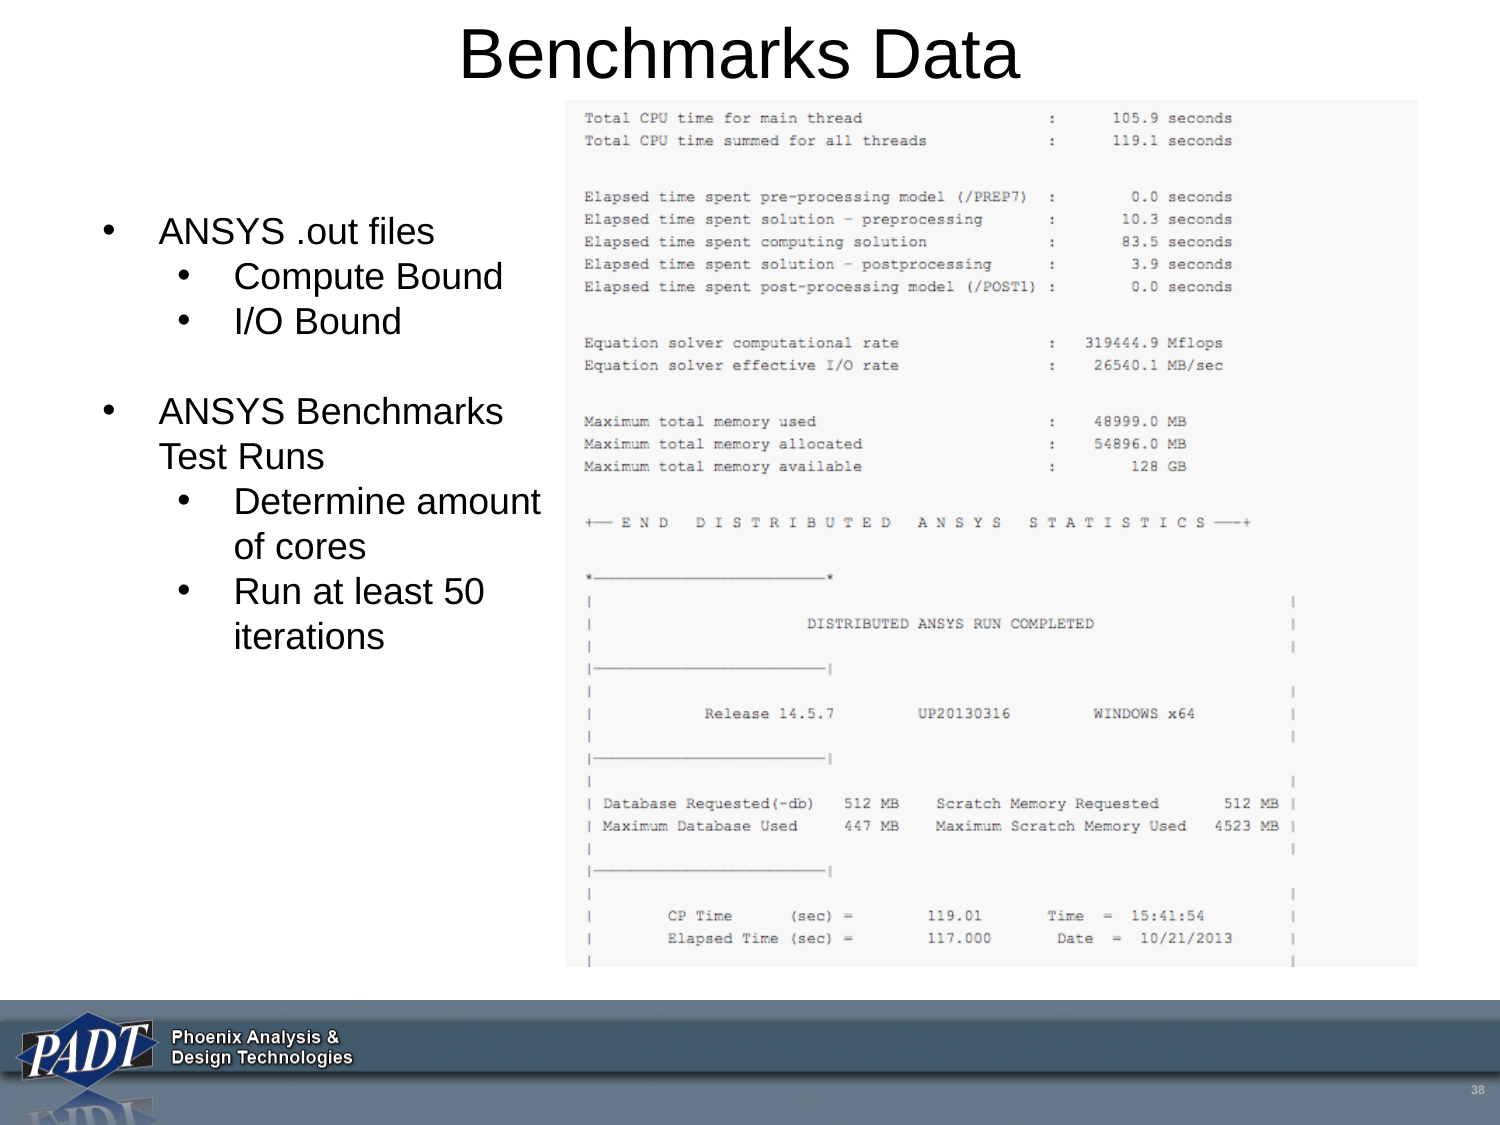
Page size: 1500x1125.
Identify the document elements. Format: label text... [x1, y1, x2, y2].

text_box ANSYS .out files Compute Bound I/O Bound ANSYS Benchmarks Test Runs Determine amount of cores Run at least 50 iterations [87, 199, 560, 745]
picture [565, 99, 1419, 967]
title Benchmarks Data [12, 0, 1488, 101]
picture [0, 1000, 1500, 1125]
